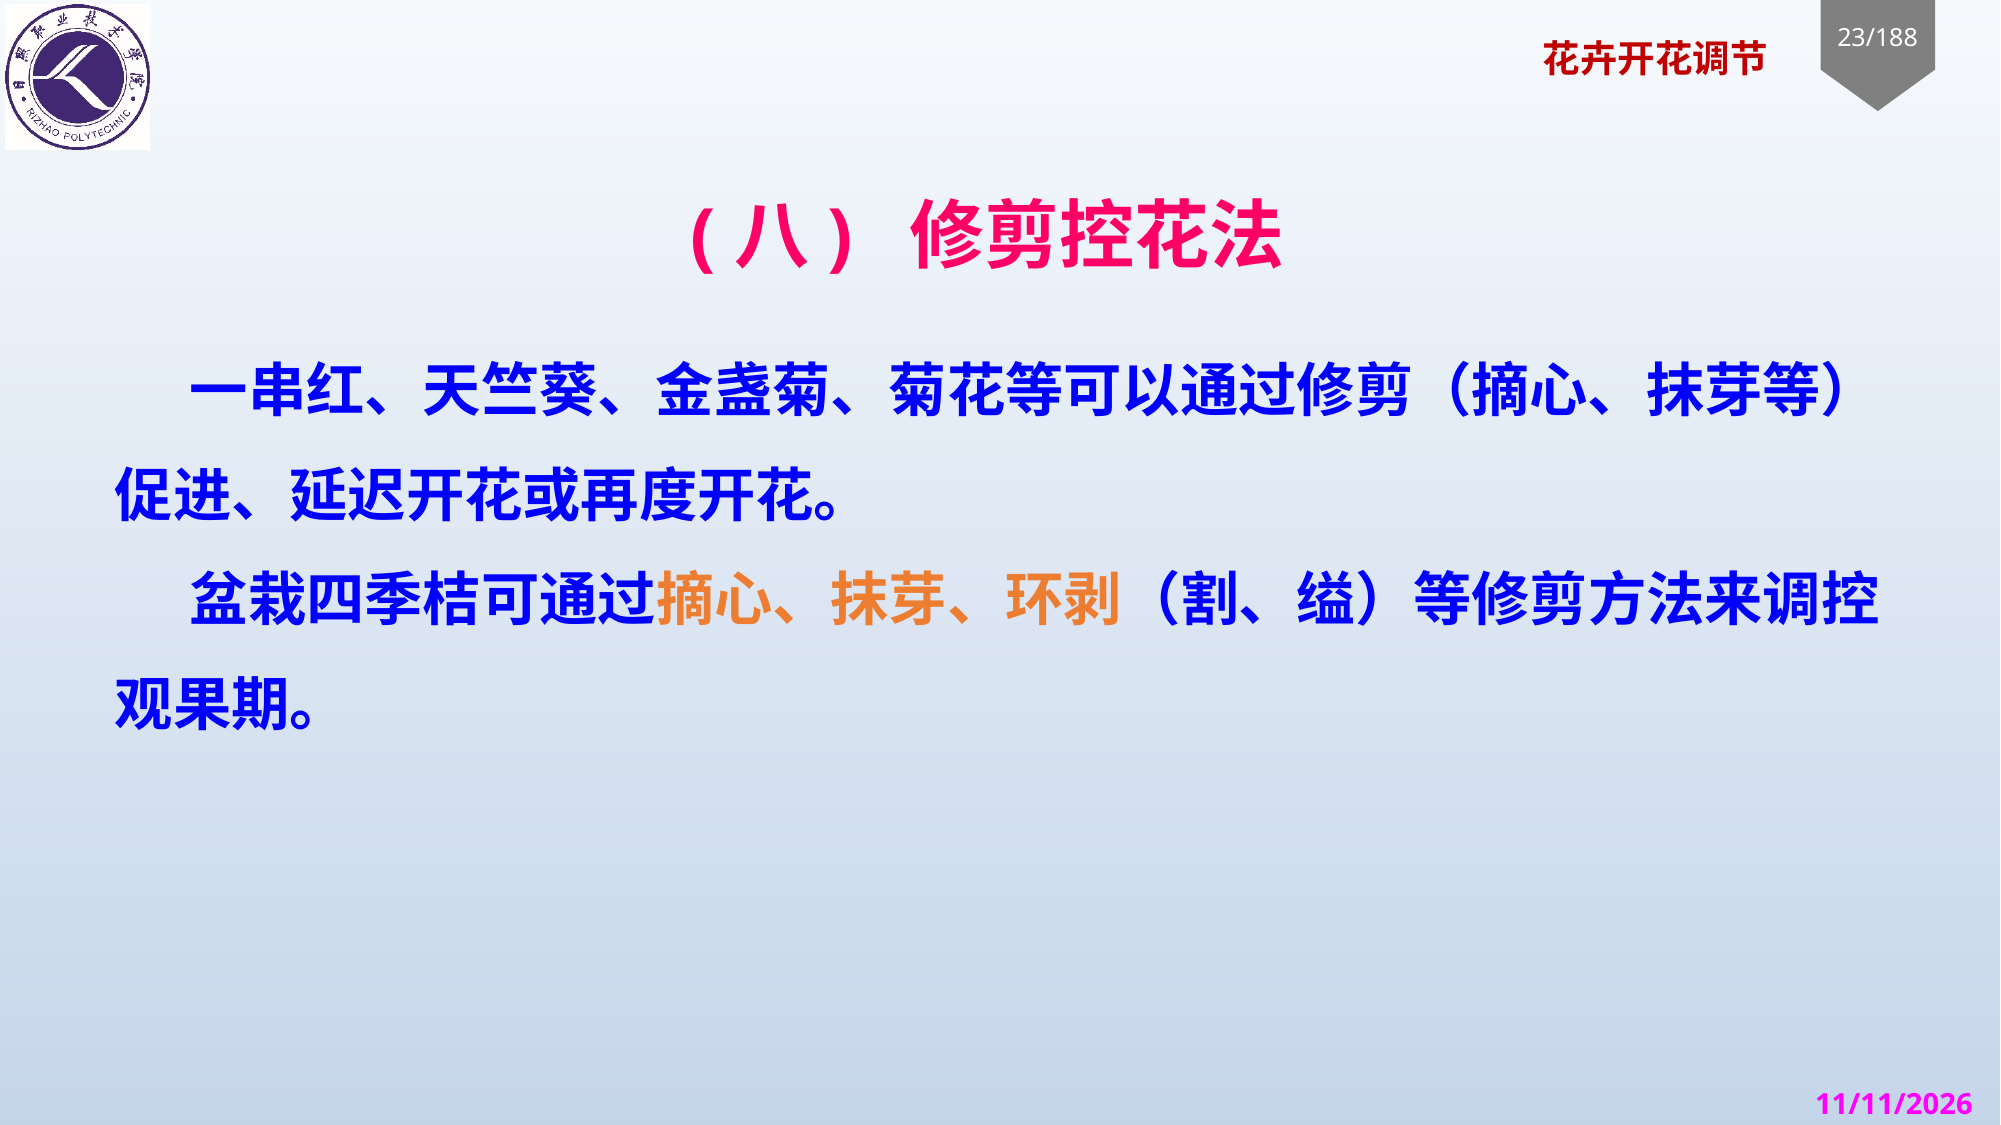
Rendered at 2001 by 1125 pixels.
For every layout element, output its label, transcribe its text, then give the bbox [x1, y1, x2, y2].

picture [5, 4, 150, 150]
list 一串红、天竺葵、金盏菊、菊花等可以通过修剪（摘心、抹芽等）促进、延迟开花或再度开花。 盆栽四季桔可通过摘心、抹芽、环剥（割、缢）等修剪方法来调控观果期。 [99, 310, 1900, 1040]
title (八) 修剪控花法 [87, 115, 1888, 304]
